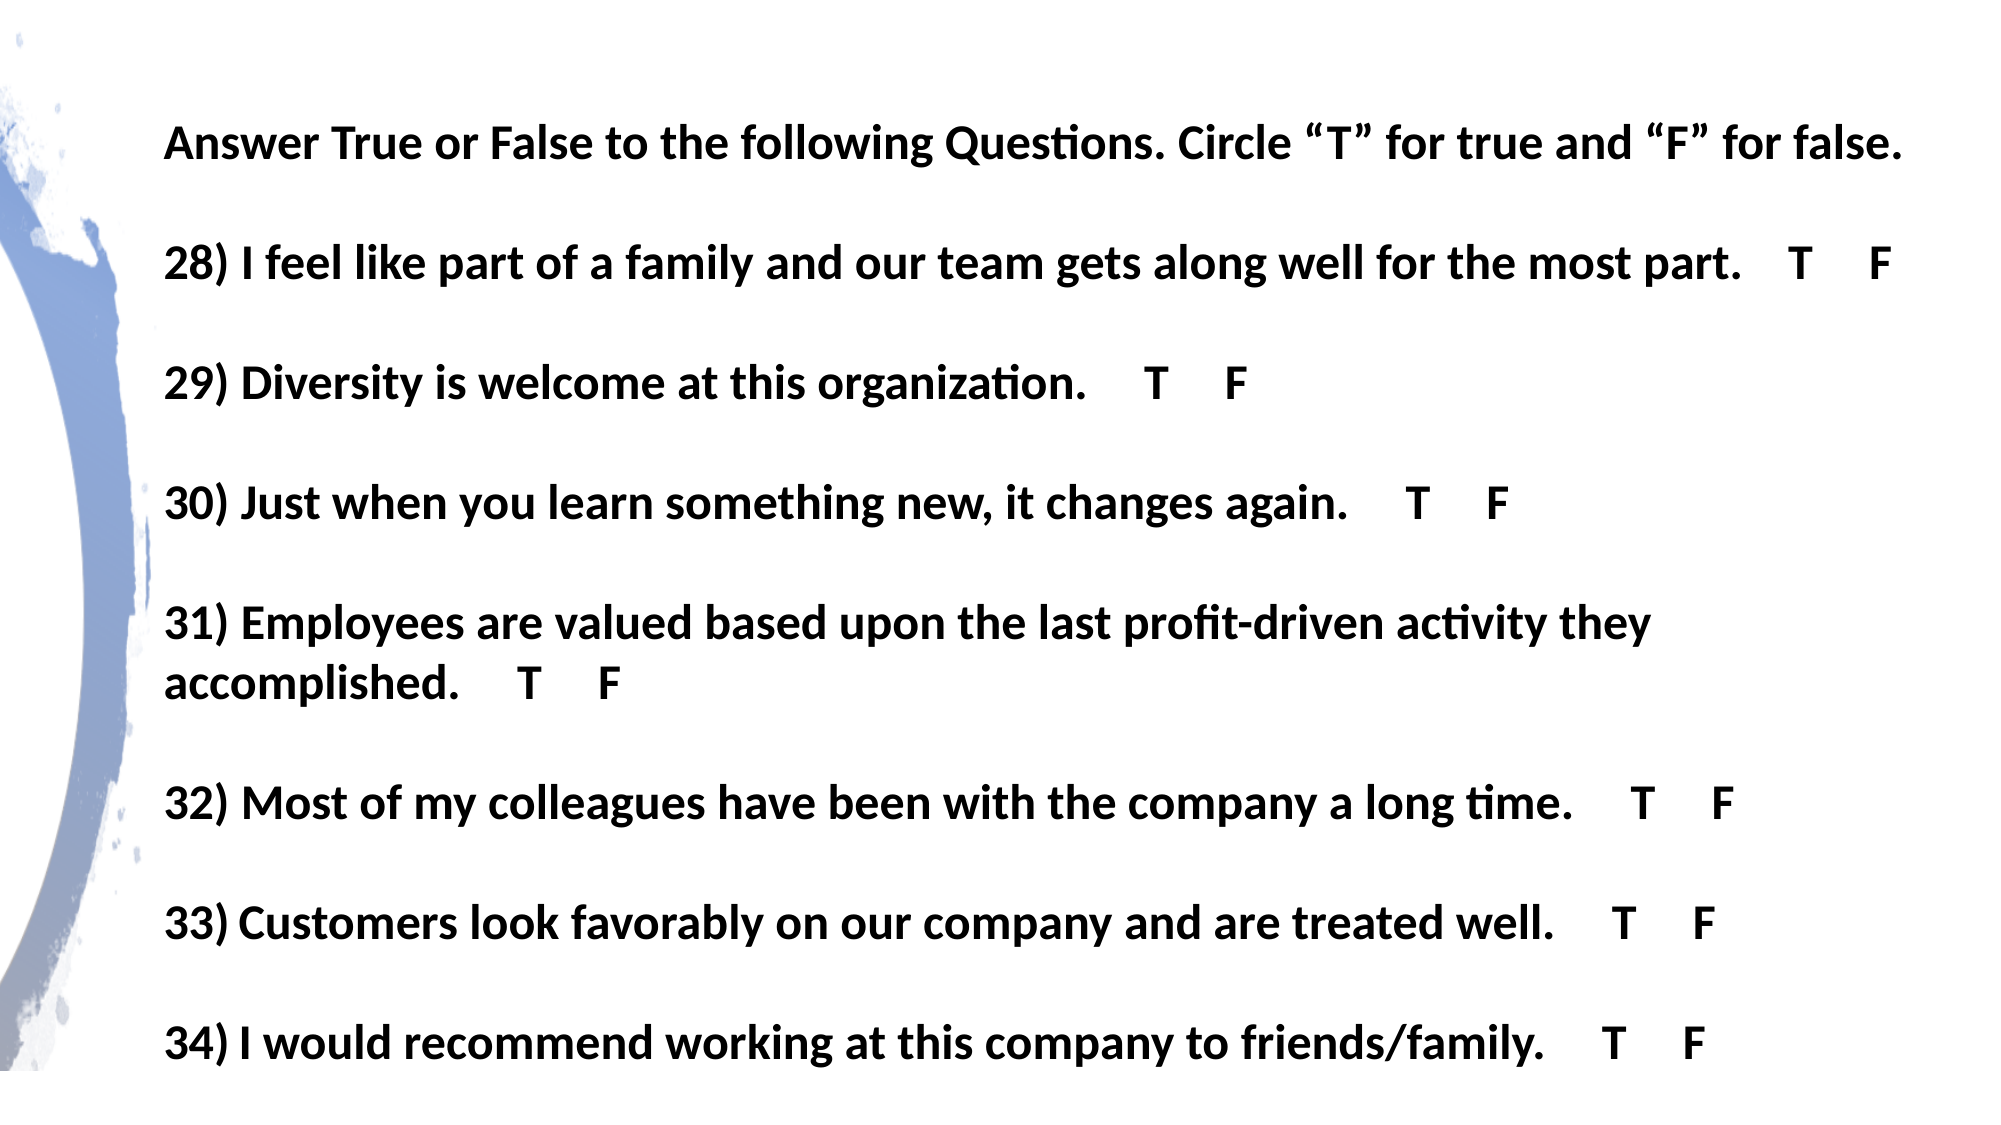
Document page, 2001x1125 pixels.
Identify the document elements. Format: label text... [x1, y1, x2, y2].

text_box Answer True or False to the following Questions. Circle “T” for true and “F” for false. 28) I feel like part of a family and our team gets along well for the most part. T F 29) Diversity is welcome at this organization. T F 30) Just when you learn something new, it changes again. T F 31) Employees are valued based upon the last profit-driven activity they accomplished. T F 32) Most of my colleagues have been with the company a long time. T F Customers look favorably on our company and are treated well. T F I would recommend working at this company to friends/family. T F [158, 104, 1934, 1075]
picture [0, 0, 160, 1071]
